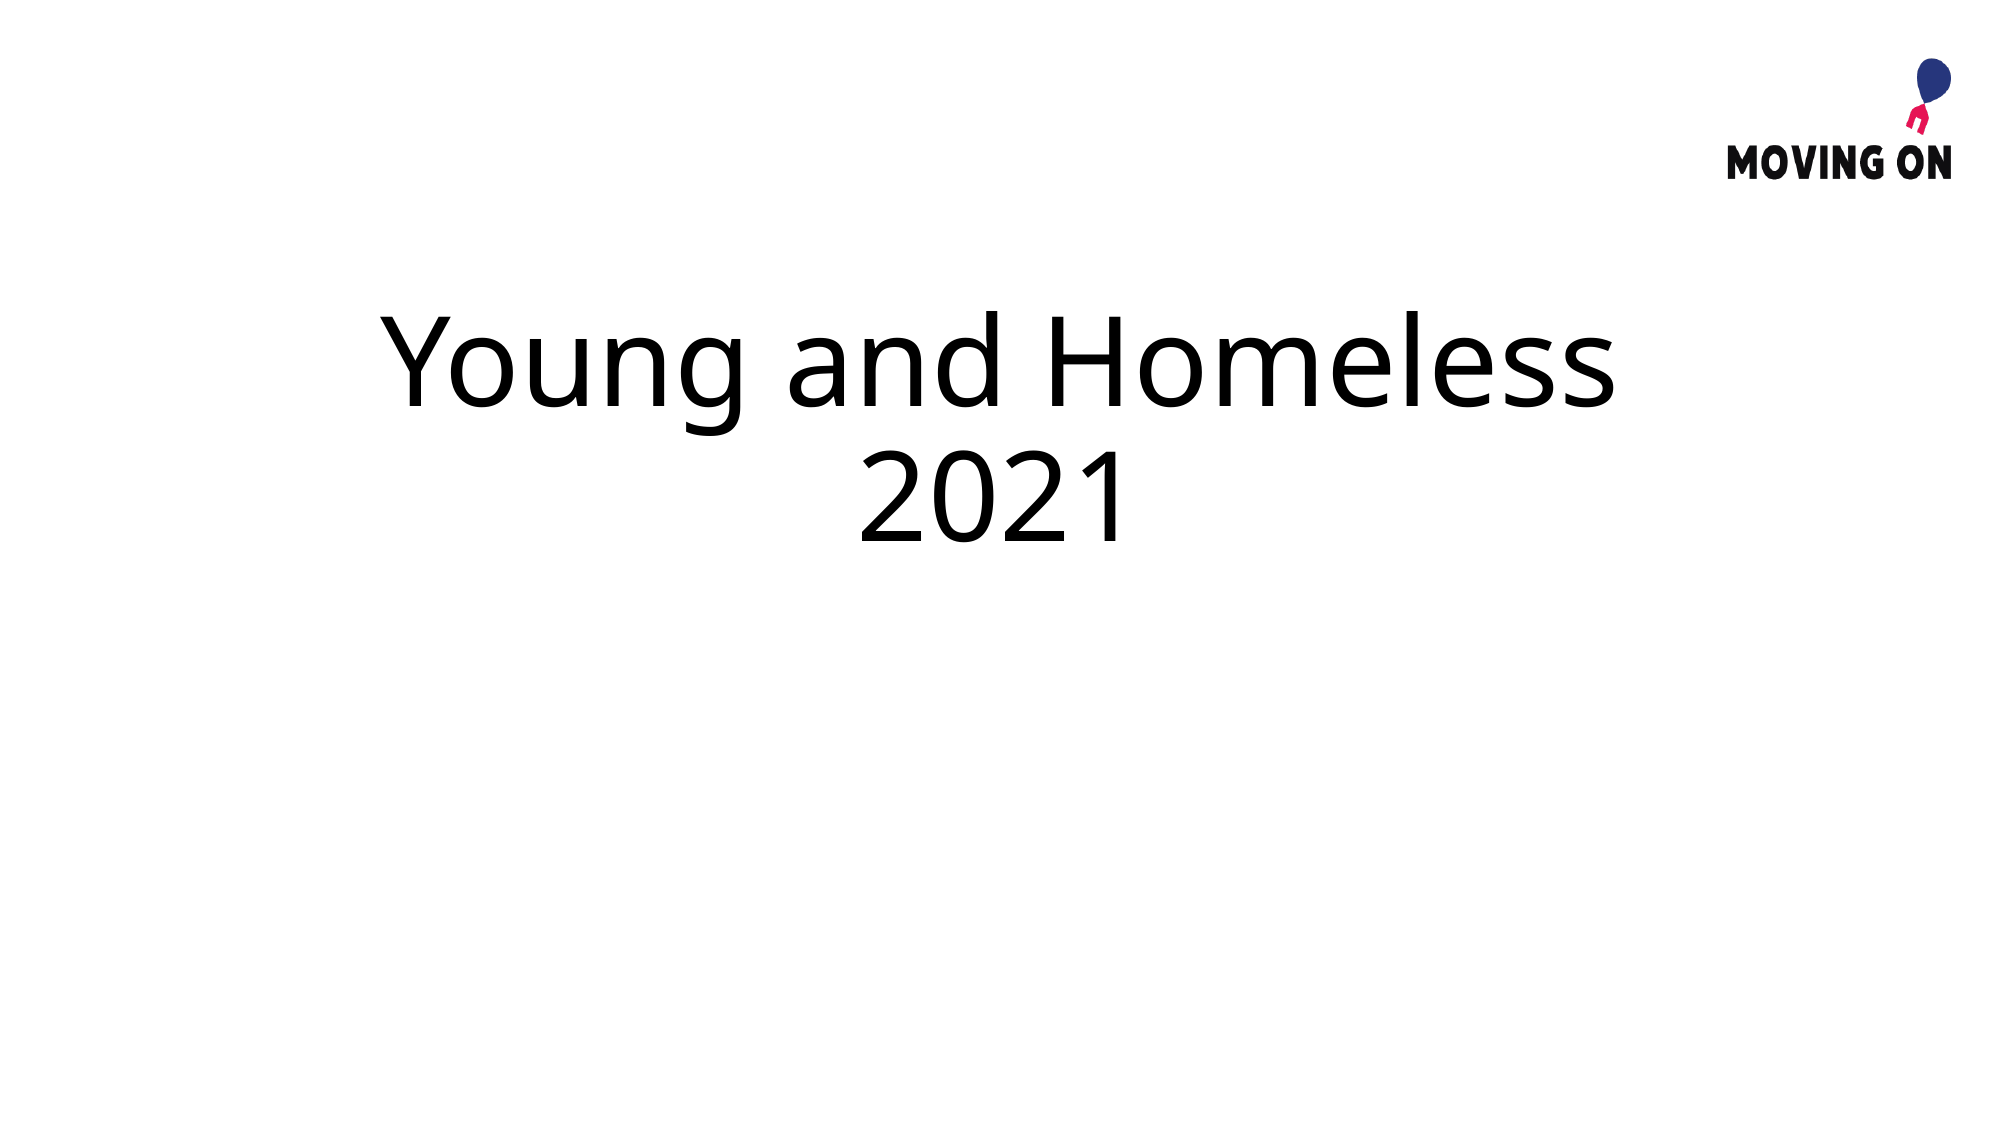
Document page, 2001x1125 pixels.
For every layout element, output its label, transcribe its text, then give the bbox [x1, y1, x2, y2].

picture [1723, 54, 1955, 185]
title Young and Homeless 2021 [249, 184, 1750, 576]
